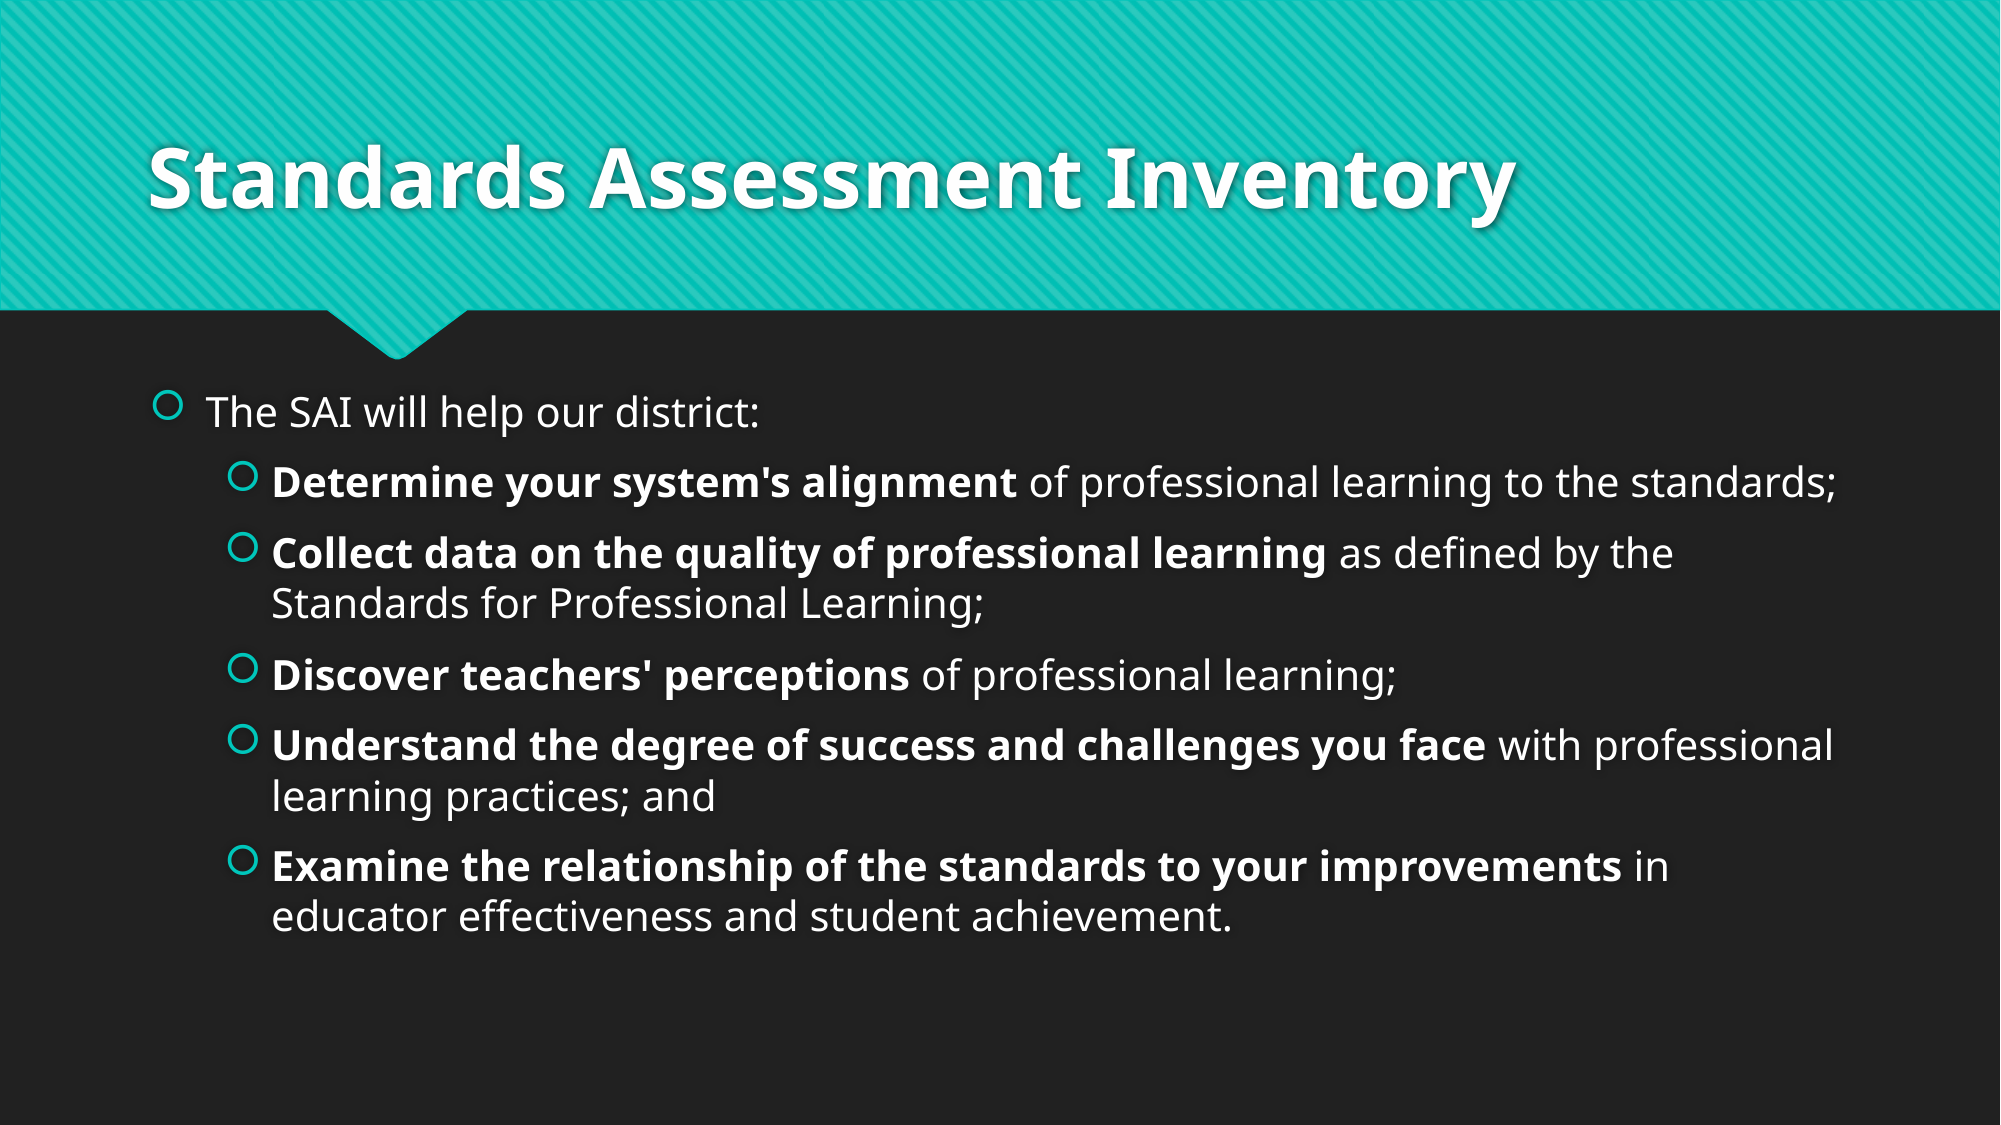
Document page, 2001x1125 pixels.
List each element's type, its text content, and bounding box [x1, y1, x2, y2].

list The SAI will help our district: Determine your system's alignment of professional learning to the standards; Collect data on the quality of professional learning as defined by the Standards for Professional Learning; Discover teachers' perceptions of professional learning; Understand the degree of success and challenges you face with professional learning practices; and Examine the relationship of the standards to your improvements in educator effectiveness and student achievement. [134, 364, 1866, 962]
title Standards Assessment Inventory [132, 73, 1868, 233]
